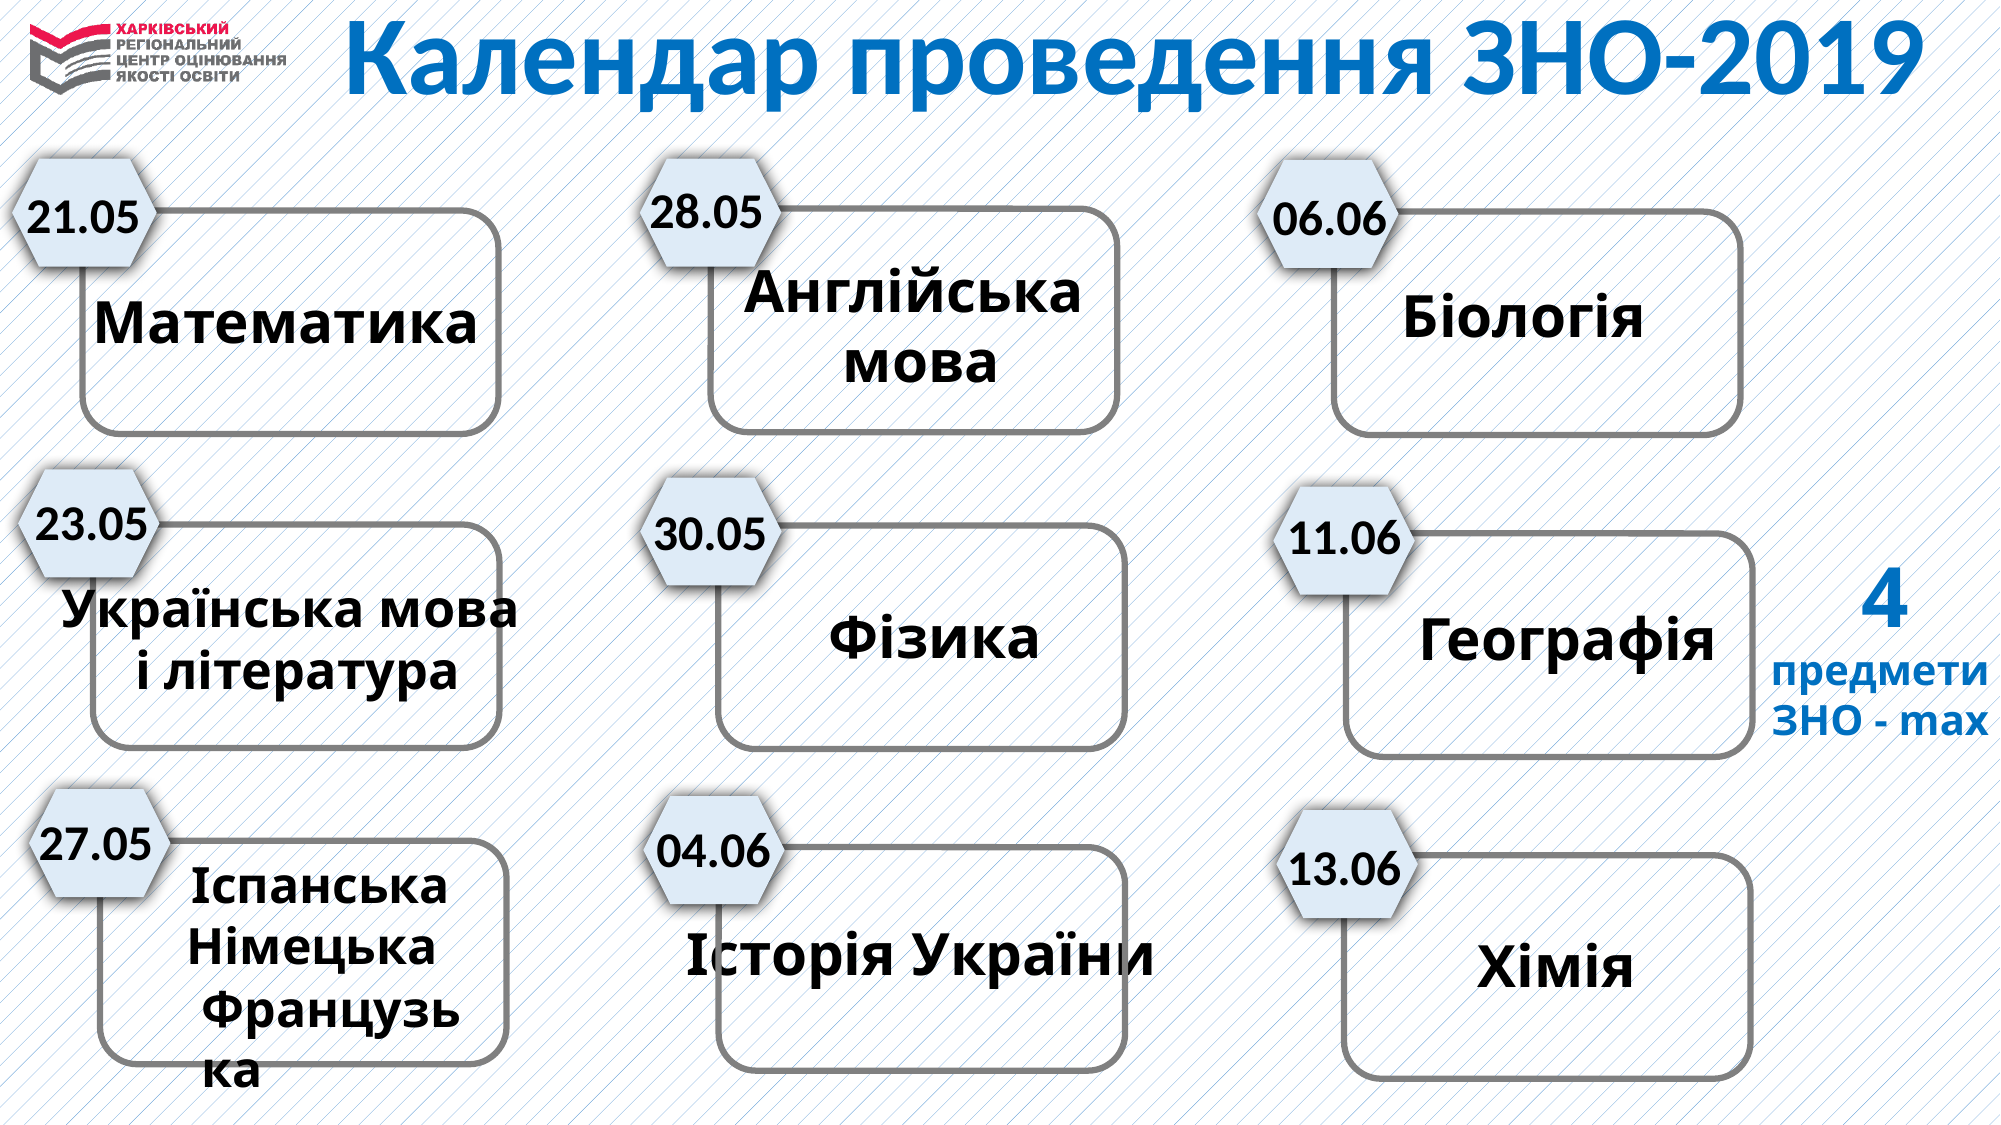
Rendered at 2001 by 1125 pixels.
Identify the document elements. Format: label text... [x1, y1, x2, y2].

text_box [1256, 159, 1741, 436]
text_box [12, 158, 499, 434]
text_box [1270, 486, 1753, 757]
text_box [28, 789, 507, 1065]
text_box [636, 477, 1125, 750]
text_box Українська мова і література [500, 567, 549, 708]
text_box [1270, 810, 1751, 1079]
text_box Календар проведення ЗНО-2019 [307, 0, 1964, 166]
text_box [18, 469, 500, 748]
picture [30, 21, 286, 95]
text_box 4 предмети ЗНО - max [1753, 536, 2000, 752]
text_box Французька [186, 1065, 489, 1106]
text_box 27.05 [22, 803, 28, 878]
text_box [639, 795, 1126, 1071]
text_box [632, 158, 1118, 433]
text_box Історія України [1129, 909, 1172, 995]
